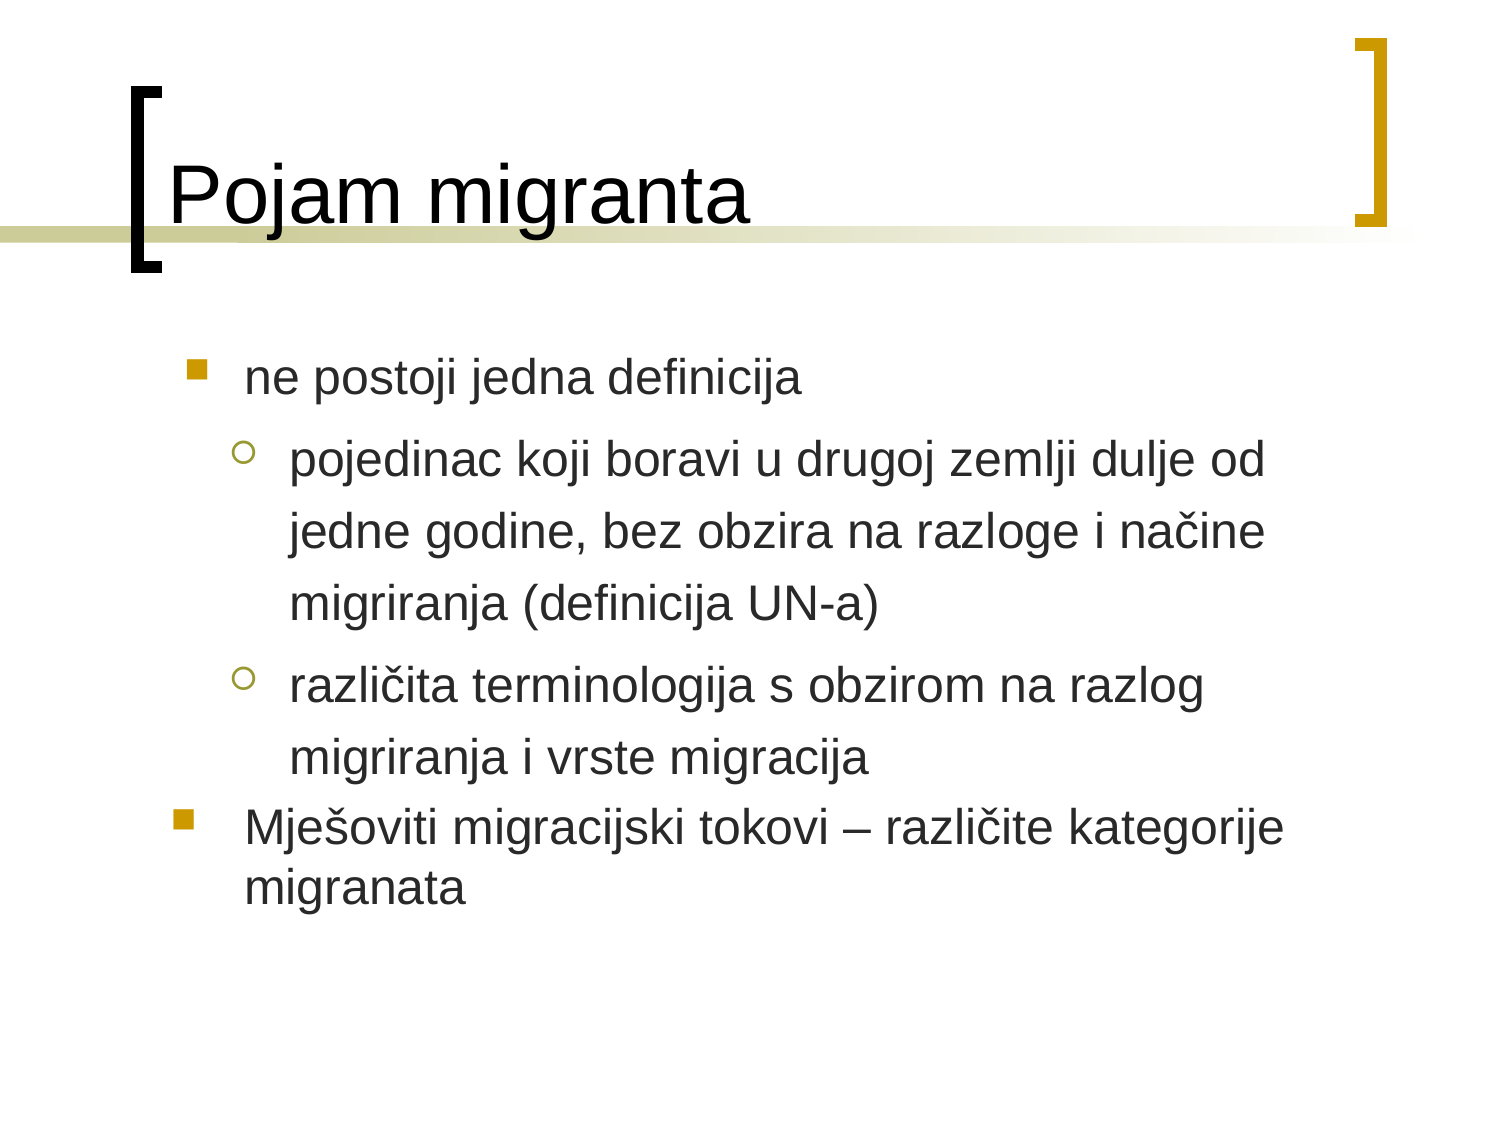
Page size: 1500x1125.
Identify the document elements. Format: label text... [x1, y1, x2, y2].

title Pojam migranta [152, 15, 1328, 248]
list ne postoji jedna definicija pojedinac koji boravi u drugoj zemlji dulje od jedne godine, bez obzira na razloge i načine migriranja (definicija UN-a) različita terminologija s obzirom na razlog migriranja i vrste migracija Mješoviti migracijski tokovi – različite kategorije migranata [155, 324, 1413, 1001]
